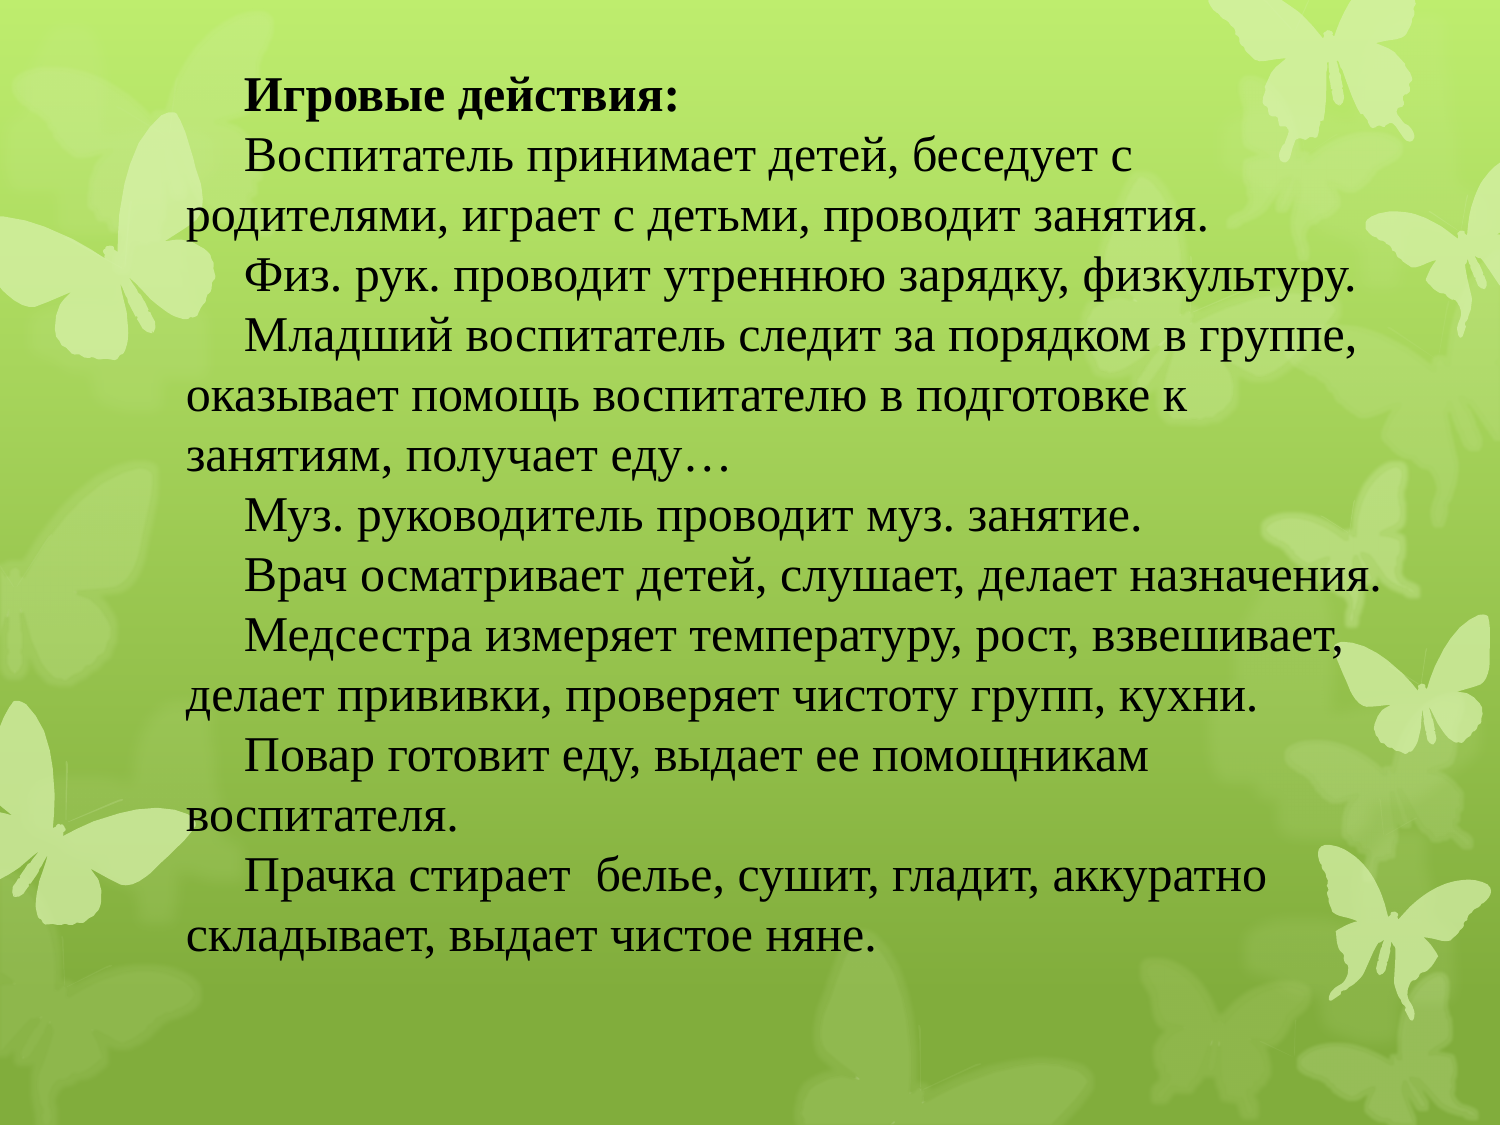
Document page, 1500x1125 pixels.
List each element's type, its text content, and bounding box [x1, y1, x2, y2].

text_box Игровые действия: Воспитатель принимает детей, беседует с родителями, играет с детьми, проводит занятия. Физ. рук. проводит утреннюю зарядку, физкультуру. Младший воспитатель следит за порядком в группе, оказывает помощь воспитателю в подготовке к занятиям, получает еду… Муз. руководитель проводит муз. занятие. Врач осматривает детей, слушает, делает назначения. Медсестра измеряет температуру, рост, взвешивает, делает прививки, проверяет чистоту групп, кухни. Повар готовит еду, выдает ее помощникам воспитателя. Прачка стирает белье, сушит, гладит, аккуратно складывает, выдает чистое няне. [171, 54, 1412, 1030]
